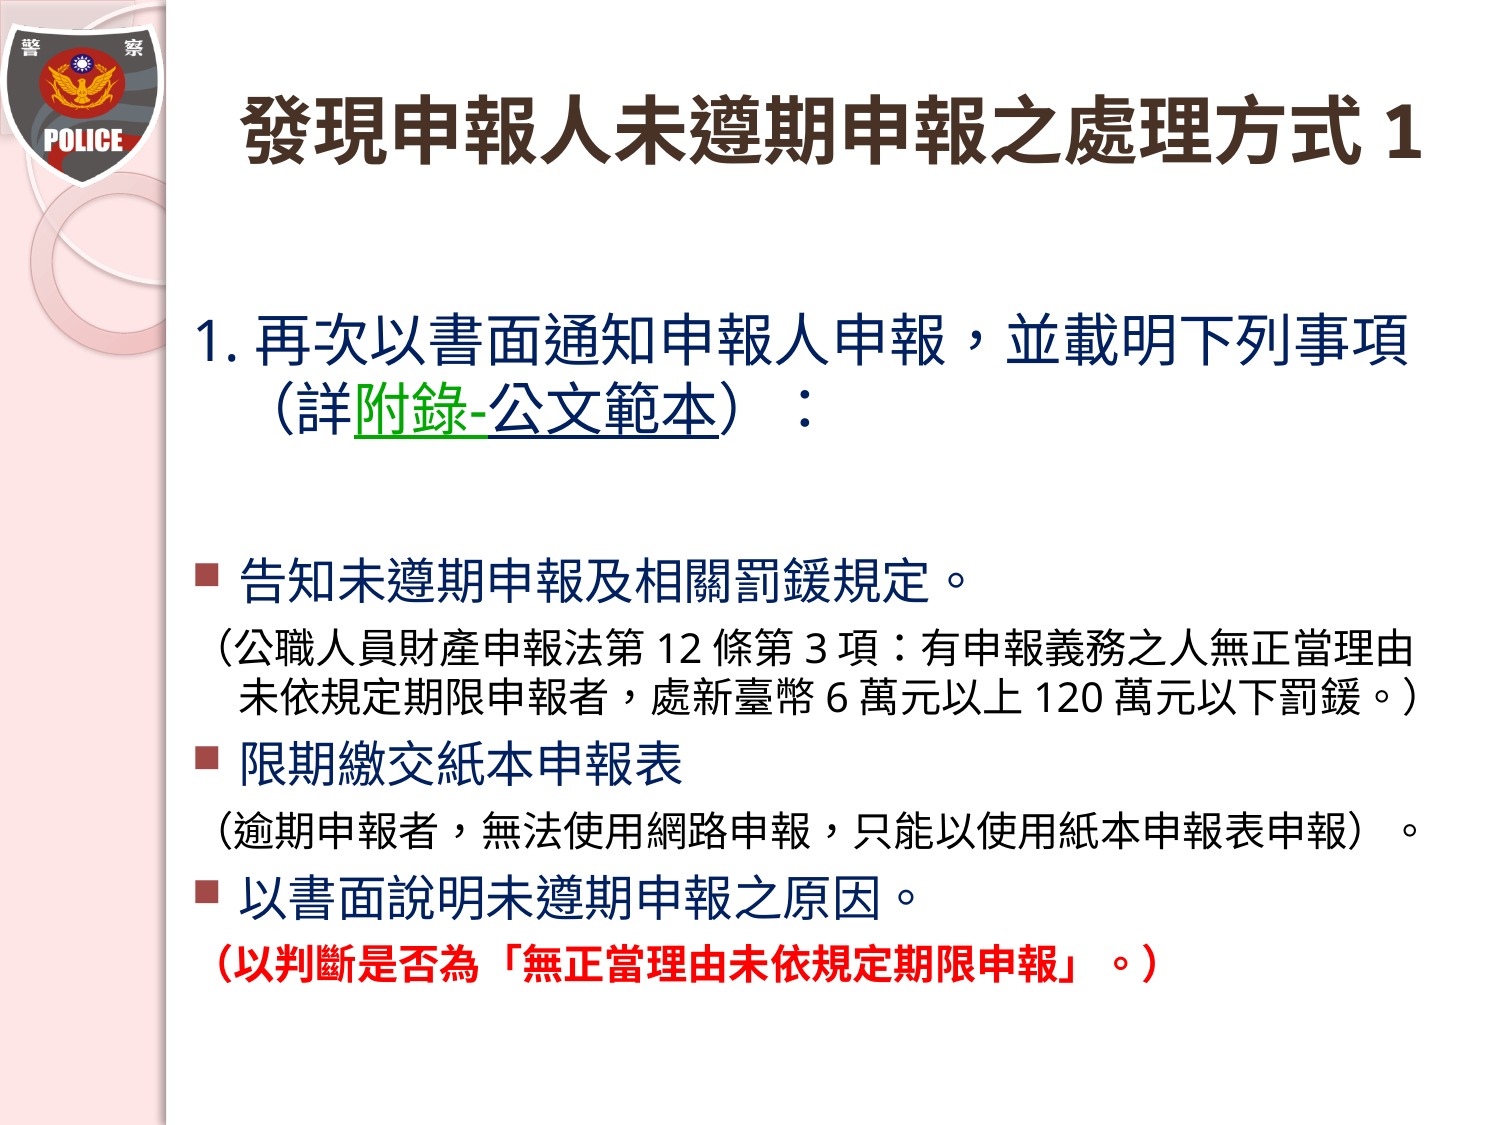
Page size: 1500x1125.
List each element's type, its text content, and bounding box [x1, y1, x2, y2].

picture [0, 23, 165, 188]
list 1.再次以書面通知申報人申報，並載明下列事項（詳附錄-公文範本）： 告知未遵期申報及相關罰鍰規定。 （公職人員財產申報法第12條第3項：有申報義務之人無正當理由未依規定期限申報者，處新臺幣6萬元以上120萬元以下罰鍰。） 限期繳交紙本申報表 （逾期申報者，無法使用網路申報，只能以使用紙本申報表申報）。 以書面說明未遵期申報之原因。 （以判斷是否為「無正當理由未依規定期限申報」。） [164, 234, 1466, 1008]
title 發現申報人未遵期申報之處理方式1 [187, 35, 1477, 223]
